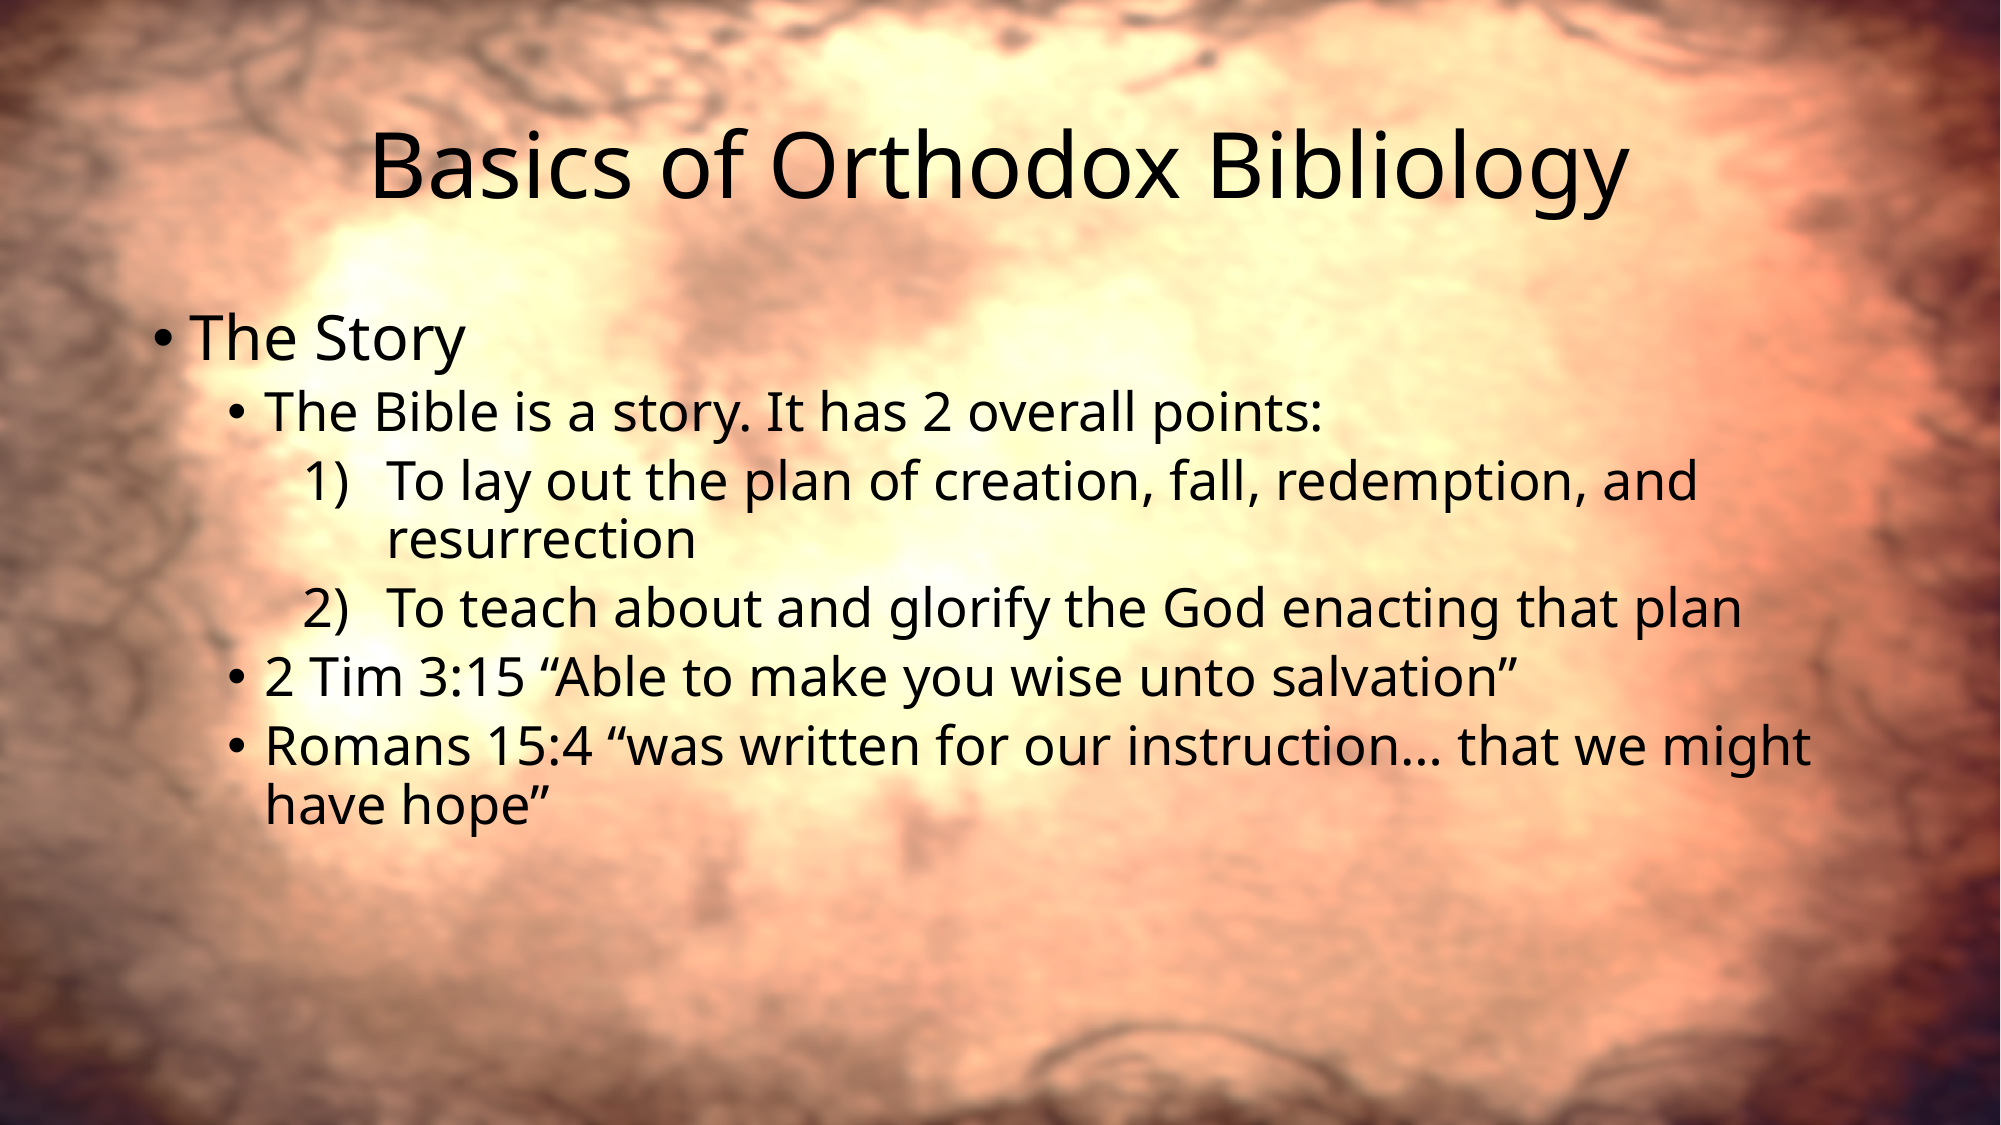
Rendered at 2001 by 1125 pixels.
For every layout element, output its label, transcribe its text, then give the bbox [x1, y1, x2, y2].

picture [0, 0, 2001, 1125]
title Basics of Orthodox Bibliology [137, 59, 1863, 278]
list The Story The Bible is a story. It has 2 overall points: To lay out the plan of creation, fall, redemption, and resurrection To teach about and glorify the God enacting that plan 2 Tim 3:15 “Able to make you wise unto salvation” Romans 15:4 “was written for our instruction… that we might have hope” [137, 299, 1863, 1125]
